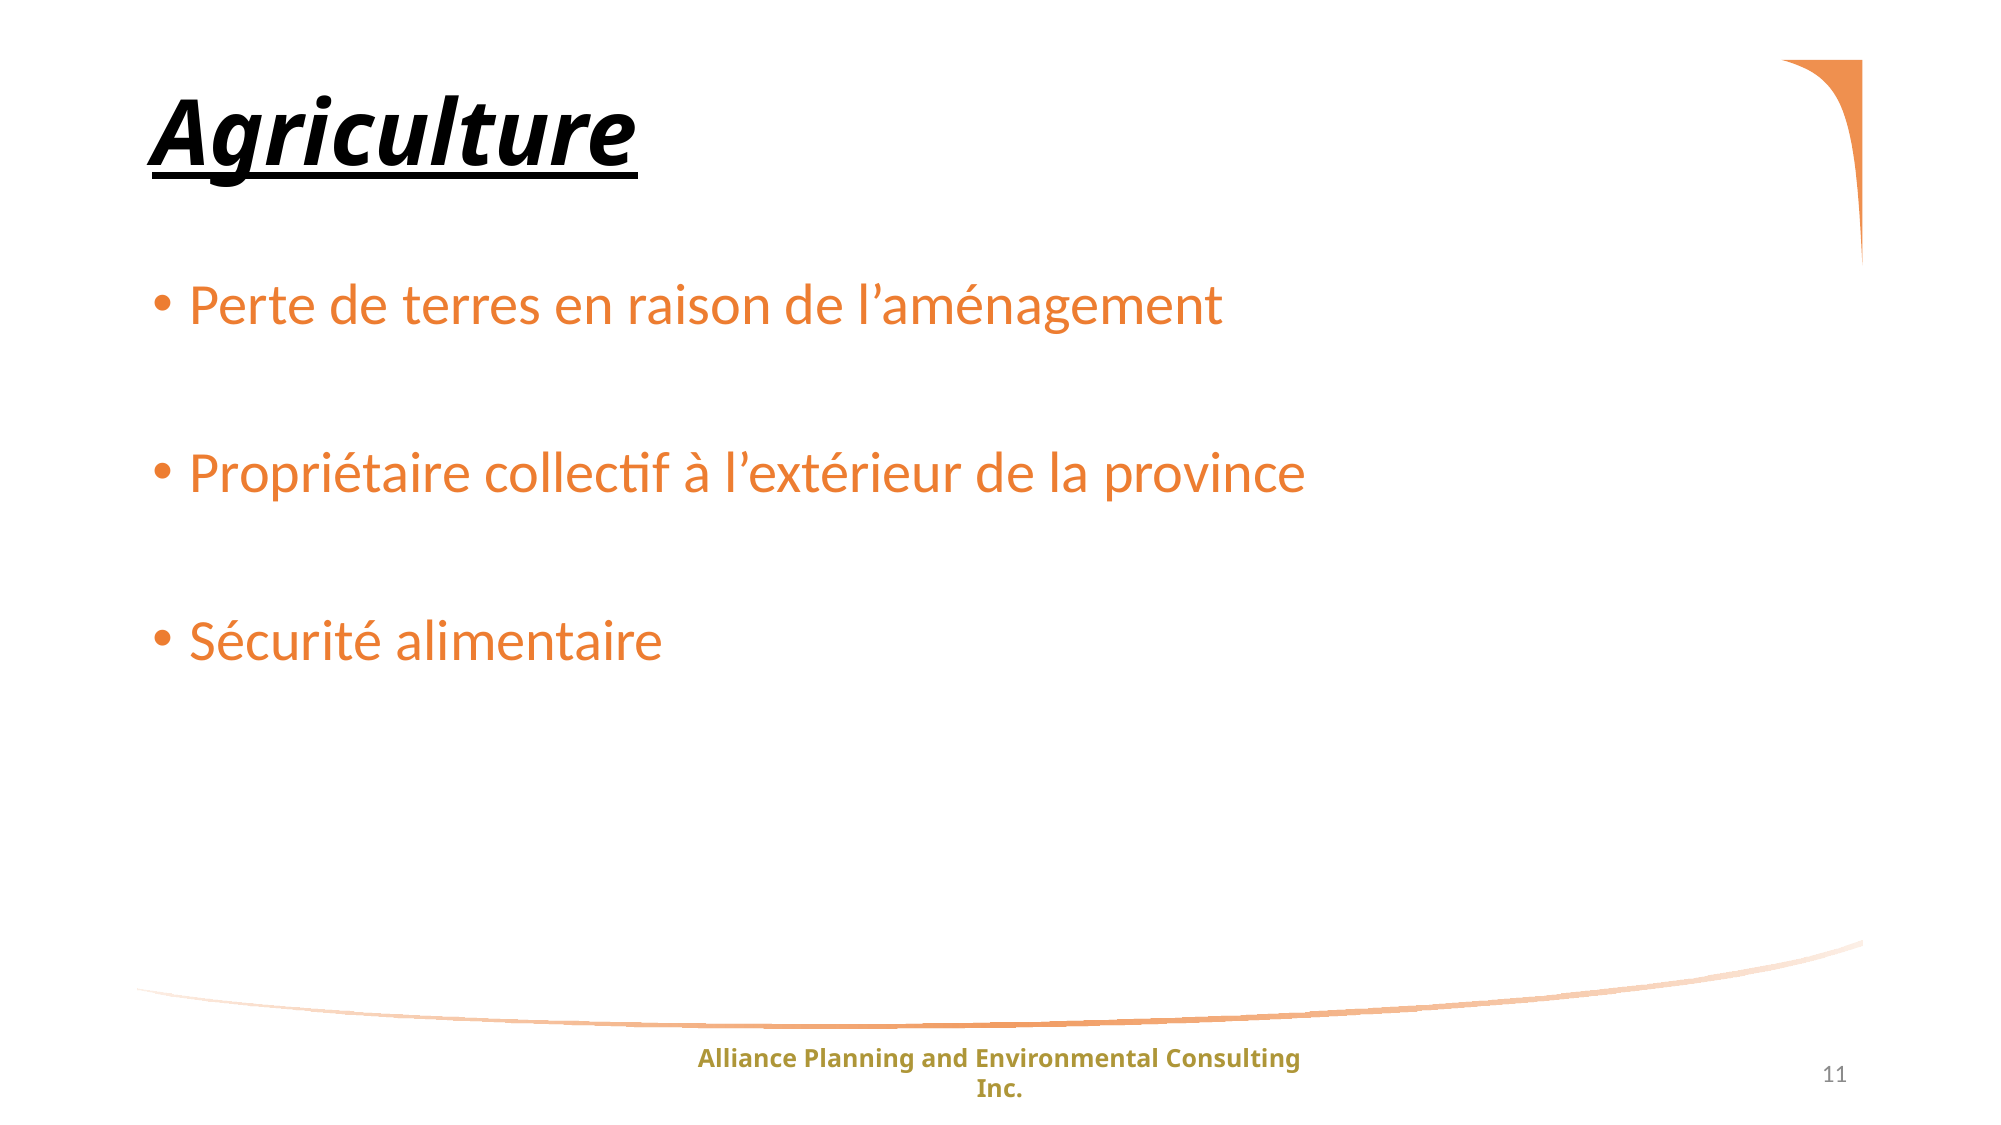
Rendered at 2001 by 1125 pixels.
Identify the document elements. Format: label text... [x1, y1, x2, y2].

slide_number 11 [1412, 1042, 1863, 1103]
list Perte de terres en raison de l’aménagement Propriétaire collectif à l’extérieur de la province Sécurité alimentaire [137, 267, 1863, 974]
footer Alliance Planning and Environmental Consulting Inc. [662, 1042, 1338, 1103]
title Agriculture [137, 59, 1863, 212]
